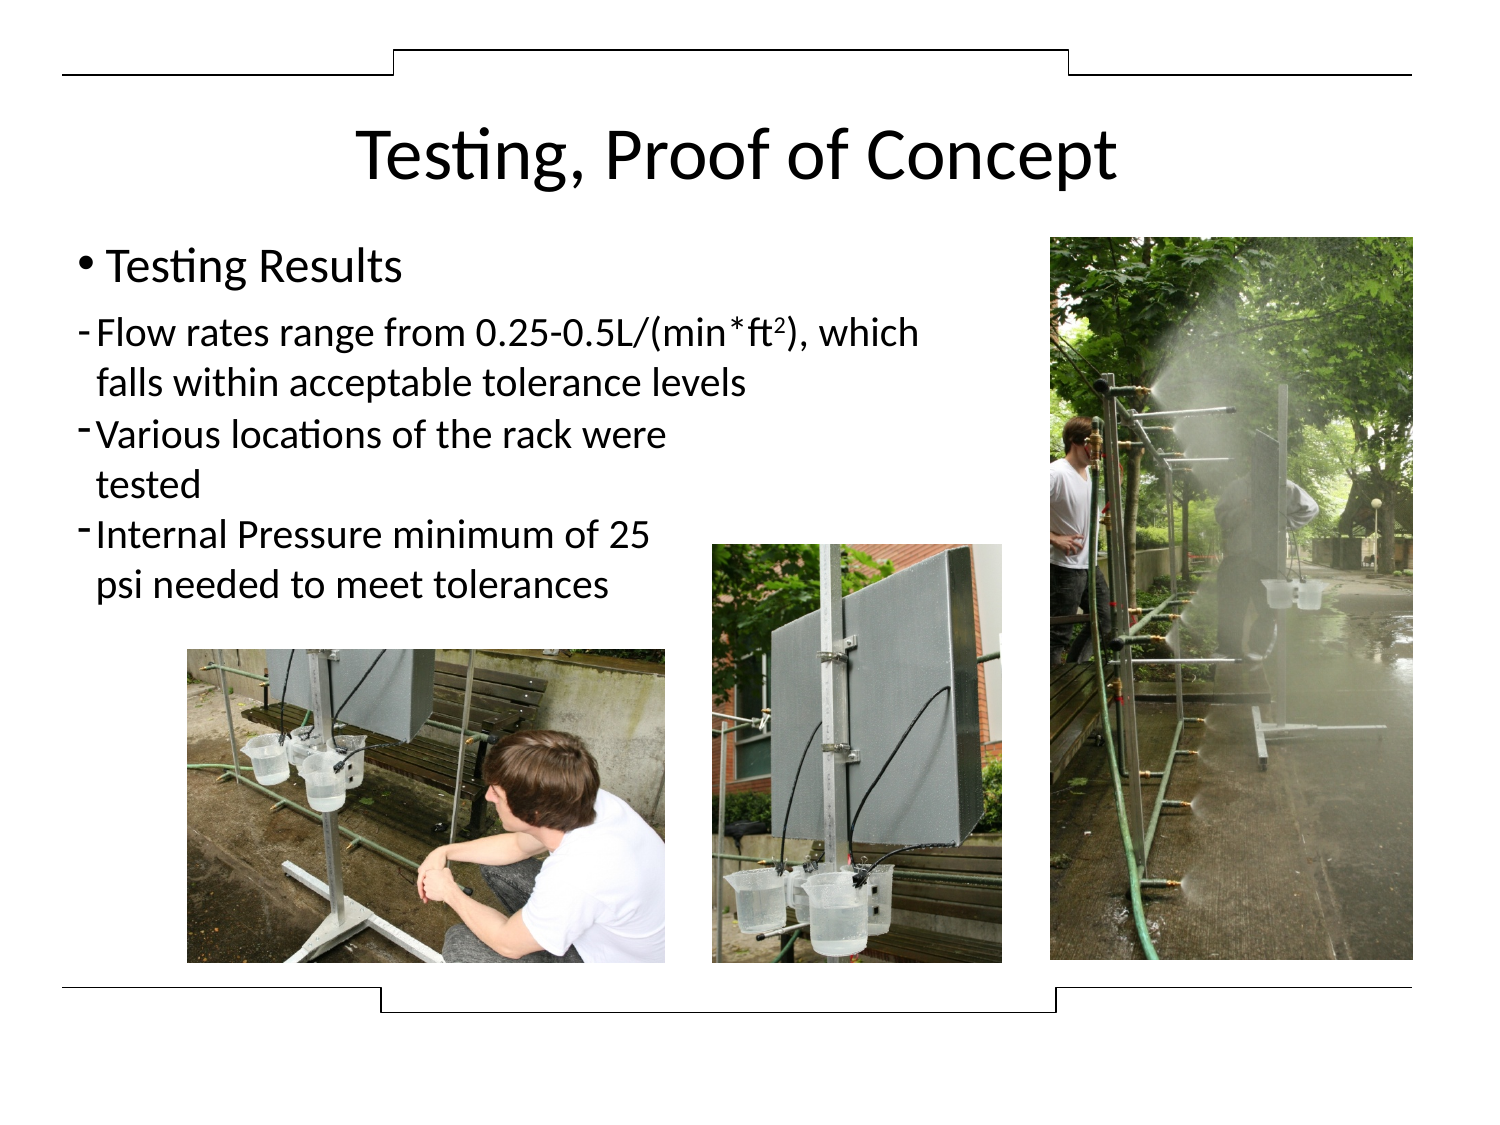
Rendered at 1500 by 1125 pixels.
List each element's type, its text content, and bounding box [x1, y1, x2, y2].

text_box Testing Results Flow rates range from 0.25-0.5L/(min*ft2), which falls within acceptable tolerance levels [62, 224, 1000, 413]
picture [187, 649, 665, 964]
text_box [62, 49, 726, 76]
text_box Various locations of the rack were tested Internal Pressure minimum of 25 psi needed to meet tolerances [62, 399, 688, 615]
picture [712, 544, 1002, 963]
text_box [62, 987, 701, 1013]
picture [1049, 237, 1413, 960]
title Testing, Proof of Concept [62, 82, 1413, 225]
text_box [701, 987, 1413, 1013]
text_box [726, 49, 1413, 76]
